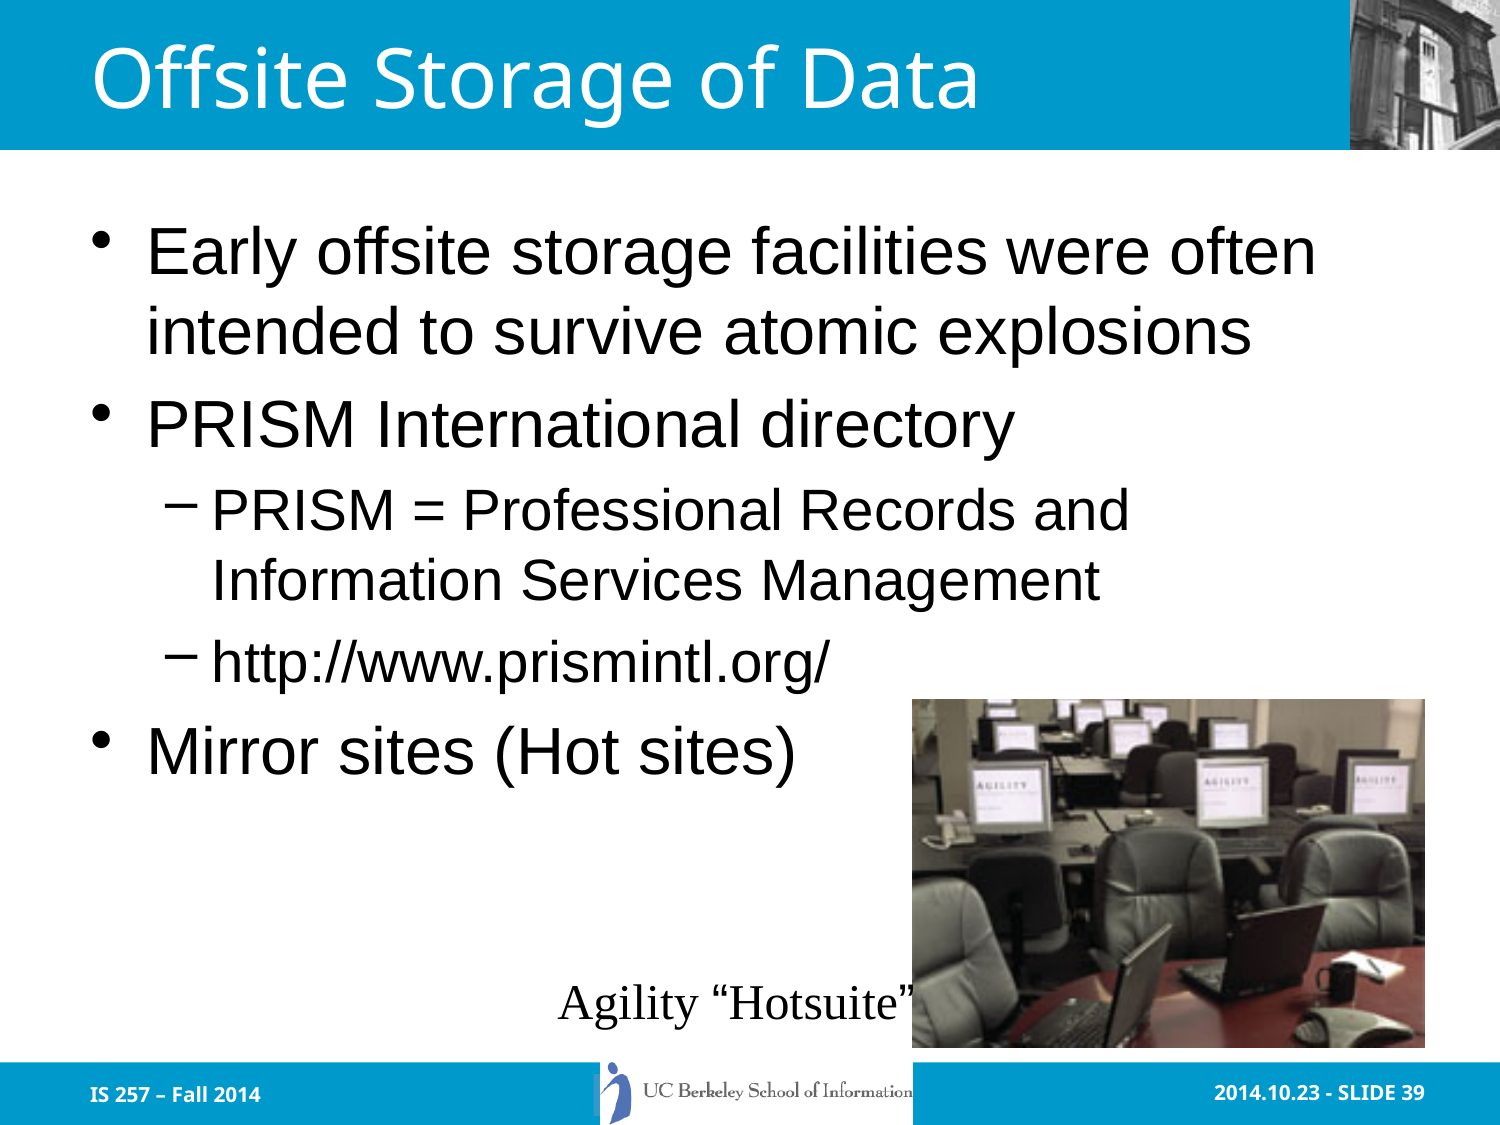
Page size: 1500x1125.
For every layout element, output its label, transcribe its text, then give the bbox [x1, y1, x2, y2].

text_box Agility “Hotsuite” [542, 962, 907, 1038]
picture [1351, 0, 1500, 150]
picture [594, 1062, 912, 1125]
title Offsite Storage of Data [75, 0, 1350, 150]
picture [912, 699, 1426, 1049]
list Early offsite storage facilities were often intended to survive atomic explosions PRISM International directory PRISM = Professional Records and Information Services Management http://www.prismintl.org/ Mirror sites (Hot sites) [75, 200, 1425, 1013]
slide_number IS 257 – Fall 2014 [75, 1062, 388, 1125]
